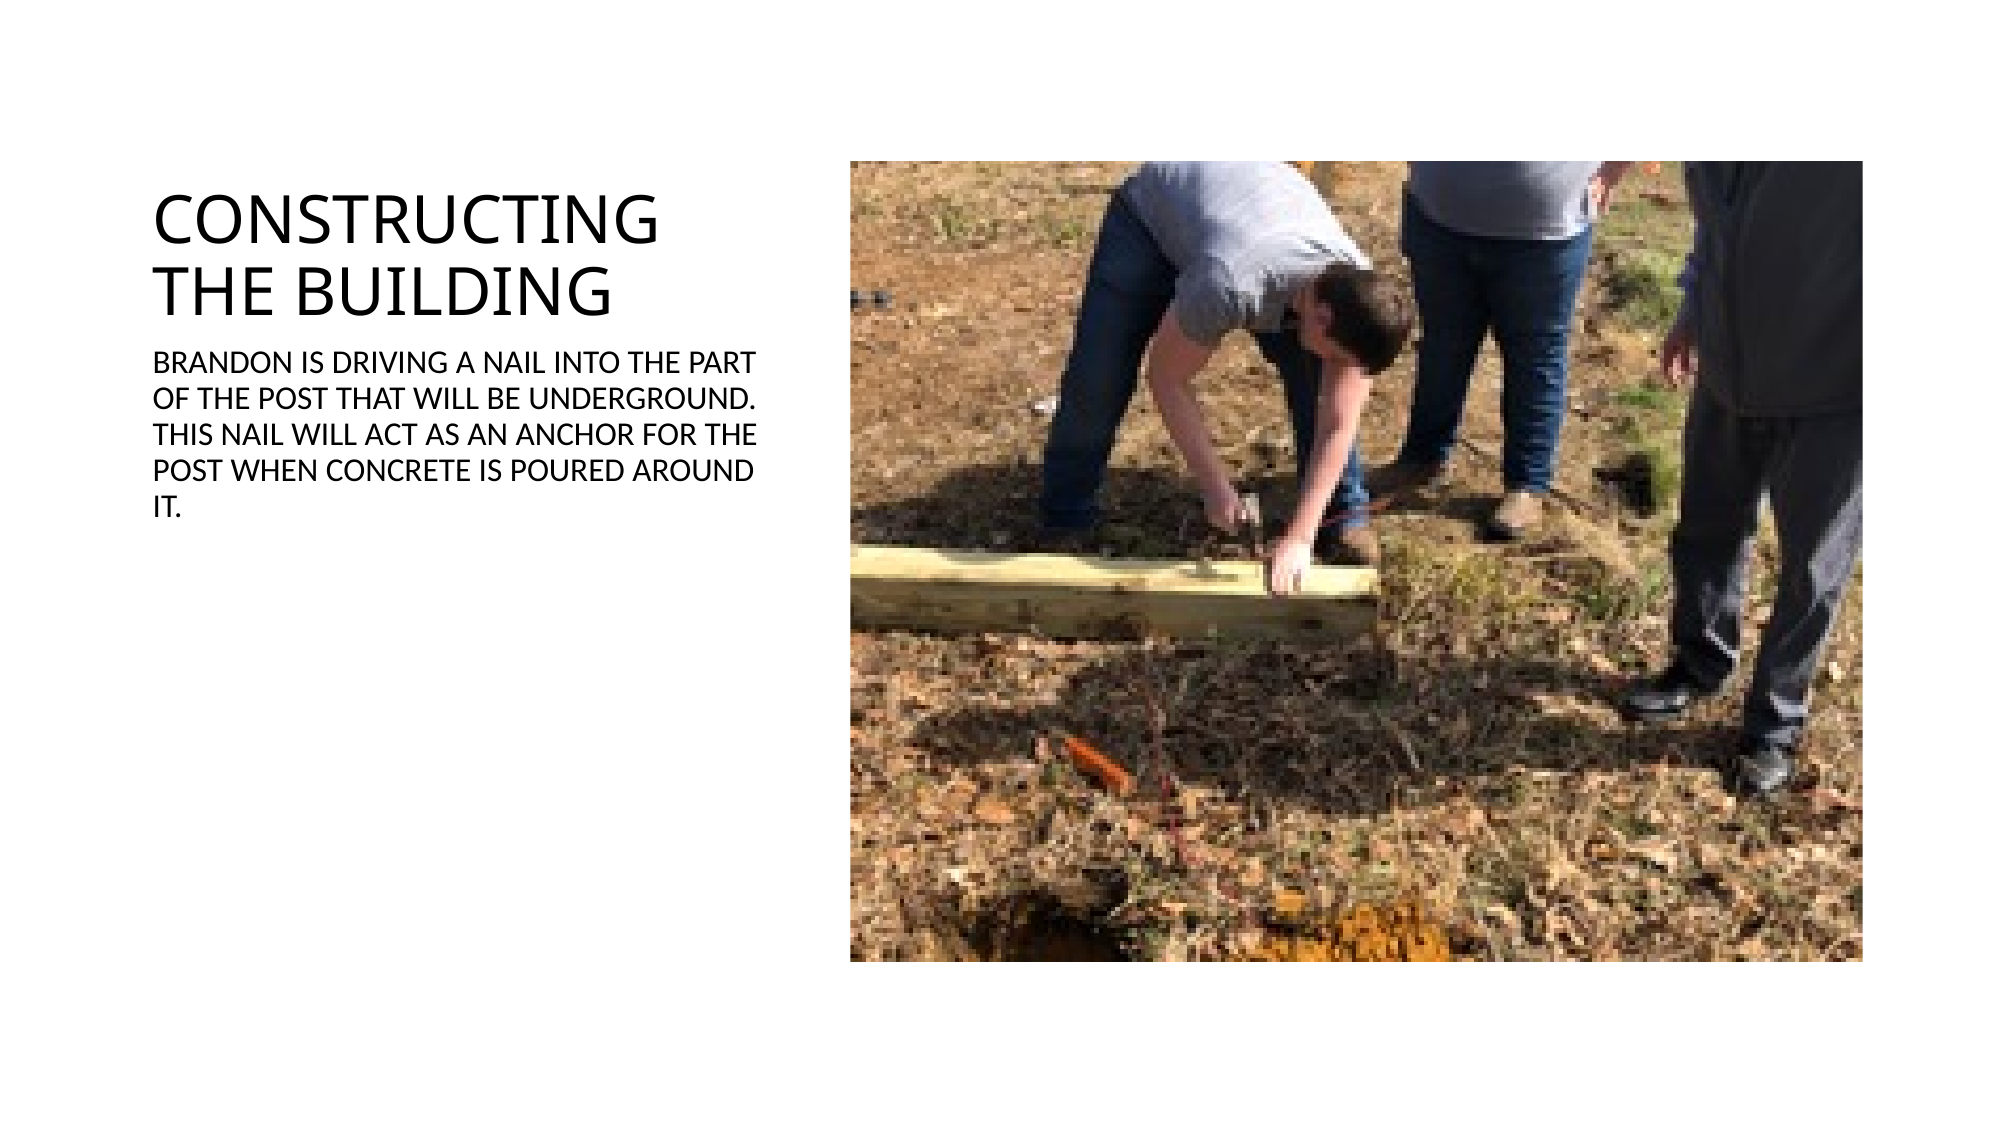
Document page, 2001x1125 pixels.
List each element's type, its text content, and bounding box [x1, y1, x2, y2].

picture [850, 161, 1863, 962]
title CONSTRUCTING THE BUILDING [137, 75, 783, 337]
list BRANDON IS DRIVING A NAIL INTO THE PART OF THE POST THAT WILL BE UNDERGROUND. THIS NAIL WILL ACT AS AN ANCHOR FOR THE POST WHEN CONCRETE IS POURED AROUND IT. [137, 337, 783, 963]
